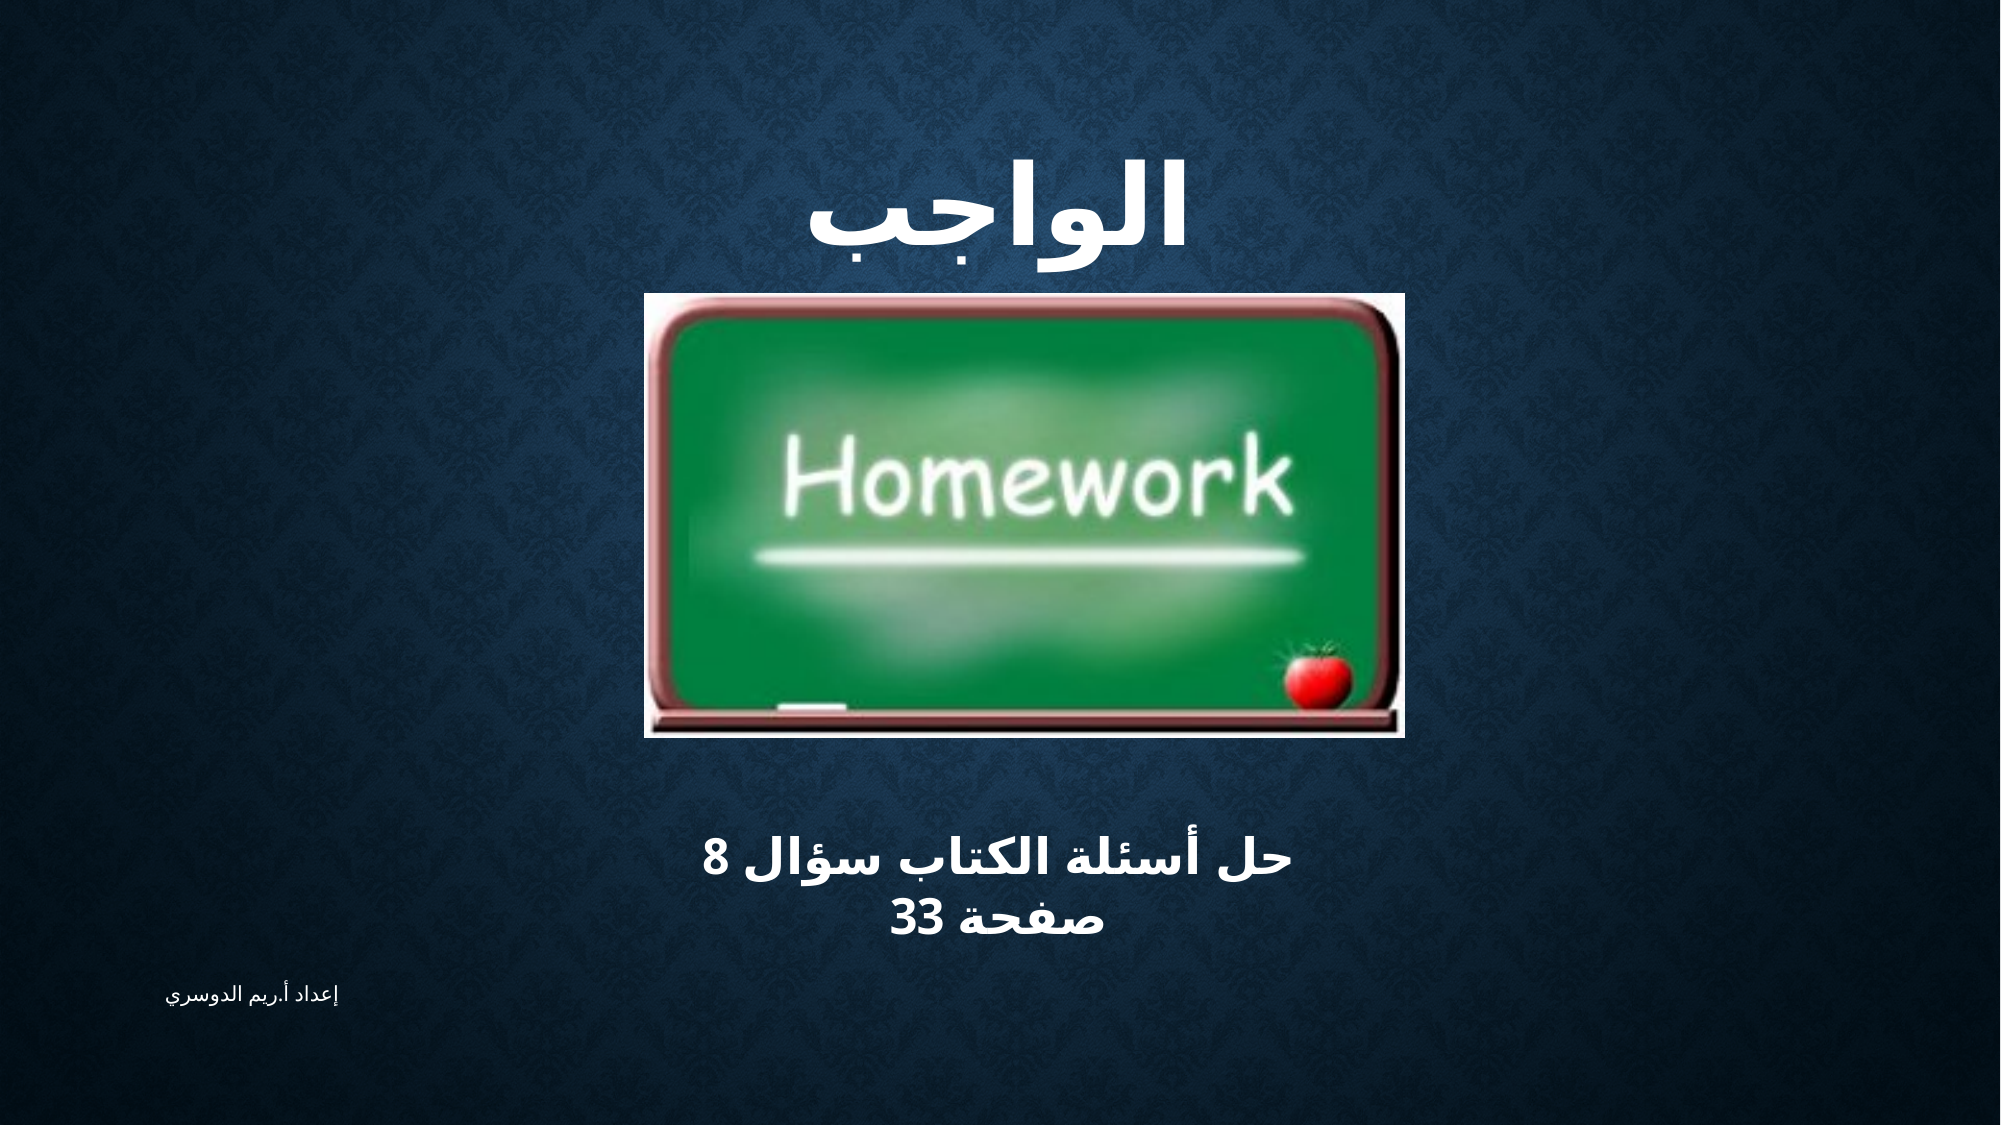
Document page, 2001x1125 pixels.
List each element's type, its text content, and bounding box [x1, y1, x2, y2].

text_box حل أسئلة الكتاب سؤال 8 صفحة 33 [635, 817, 1363, 952]
footer إعداد أ.ريم الدوسري [149, 965, 1245, 1025]
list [644, 293, 1406, 738]
title الواجب [149, 99, 1849, 318]
